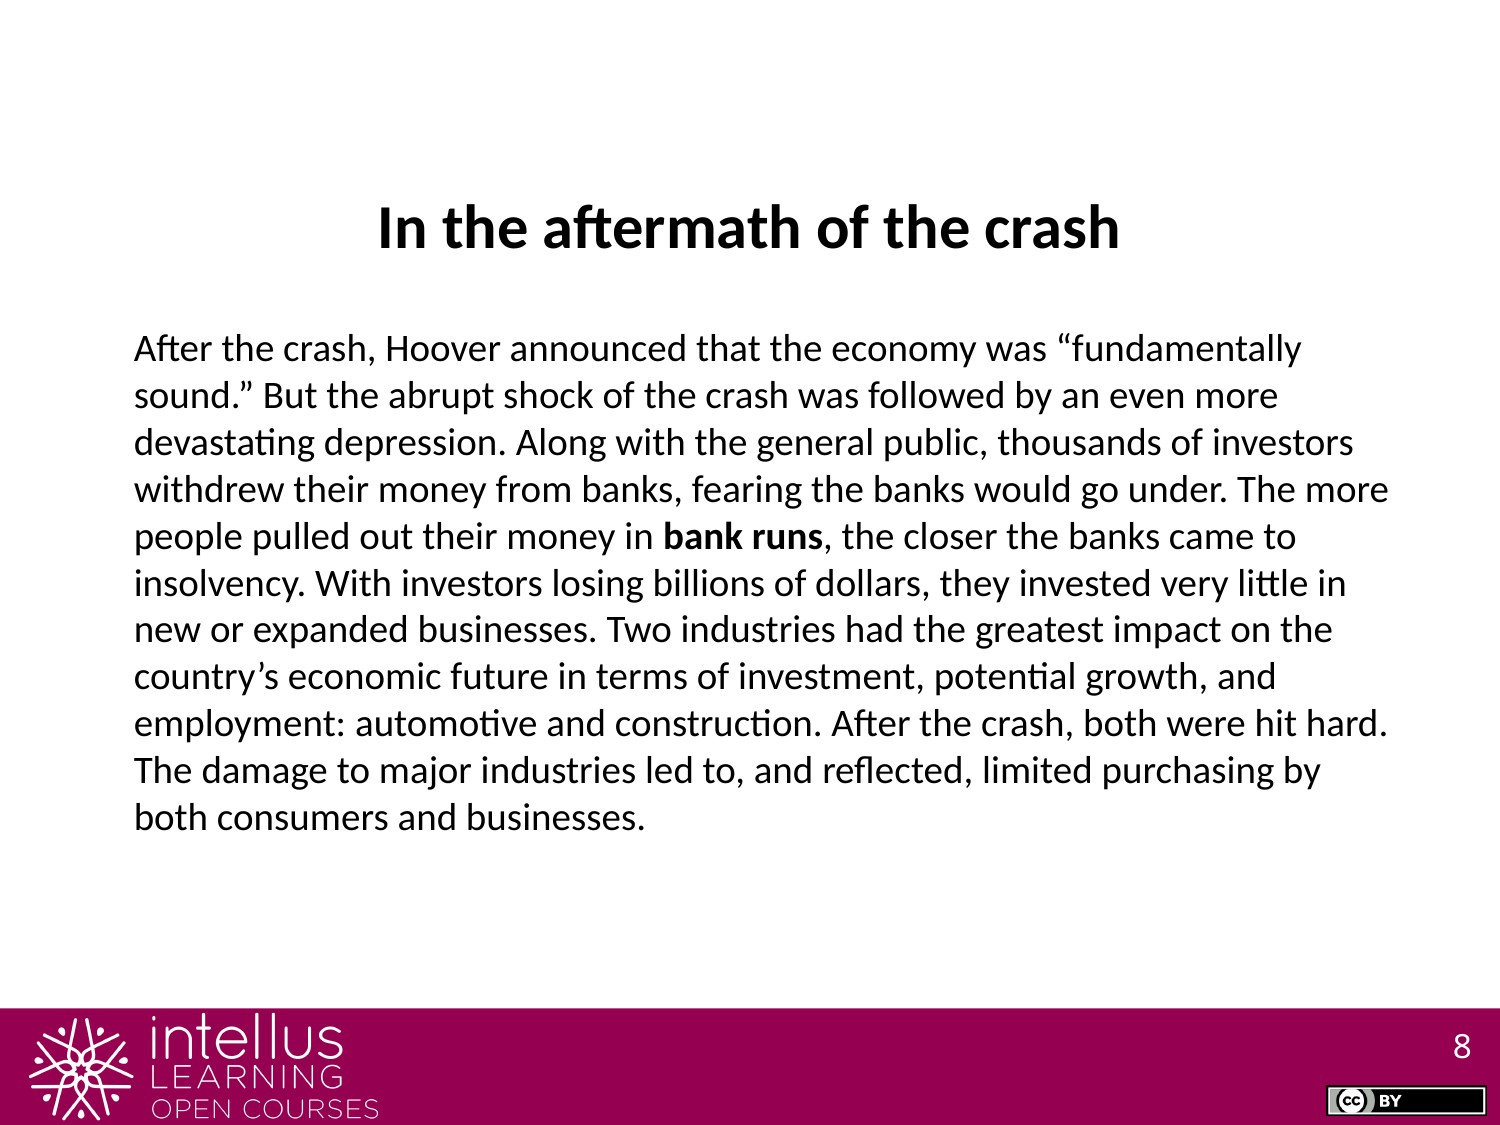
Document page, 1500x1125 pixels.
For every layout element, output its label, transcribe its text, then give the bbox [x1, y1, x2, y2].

text_box In the aftermath of the crash [74, 153, 1425, 295]
text_box After the crash, Hoover announced that the economy was “fundamentally sound.” But the abrupt shock of the crash was followed by an even more devastating depression. Along with the general public, thousands of investors withdrew their money from banks, fearing the banks would go under. The more people pulled out their money in bank runs, the closer the banks came to insolvency. With investors losing billions of dollars, they invested very little in new or expanded businesses. Two industries had the greatest impact on the country’s economic future in terms of investment, potential growth, and employment: automotive and construction. After the crash, both were hit hard. The damage to major industries led to, and reflected, limited purchasing by both consumers and businesses. [119, 315, 1408, 880]
picture [28, 1008, 379, 1125]
slide_number 8 [1136, 1018, 1487, 1079]
picture [1326, 1085, 1487, 1116]
